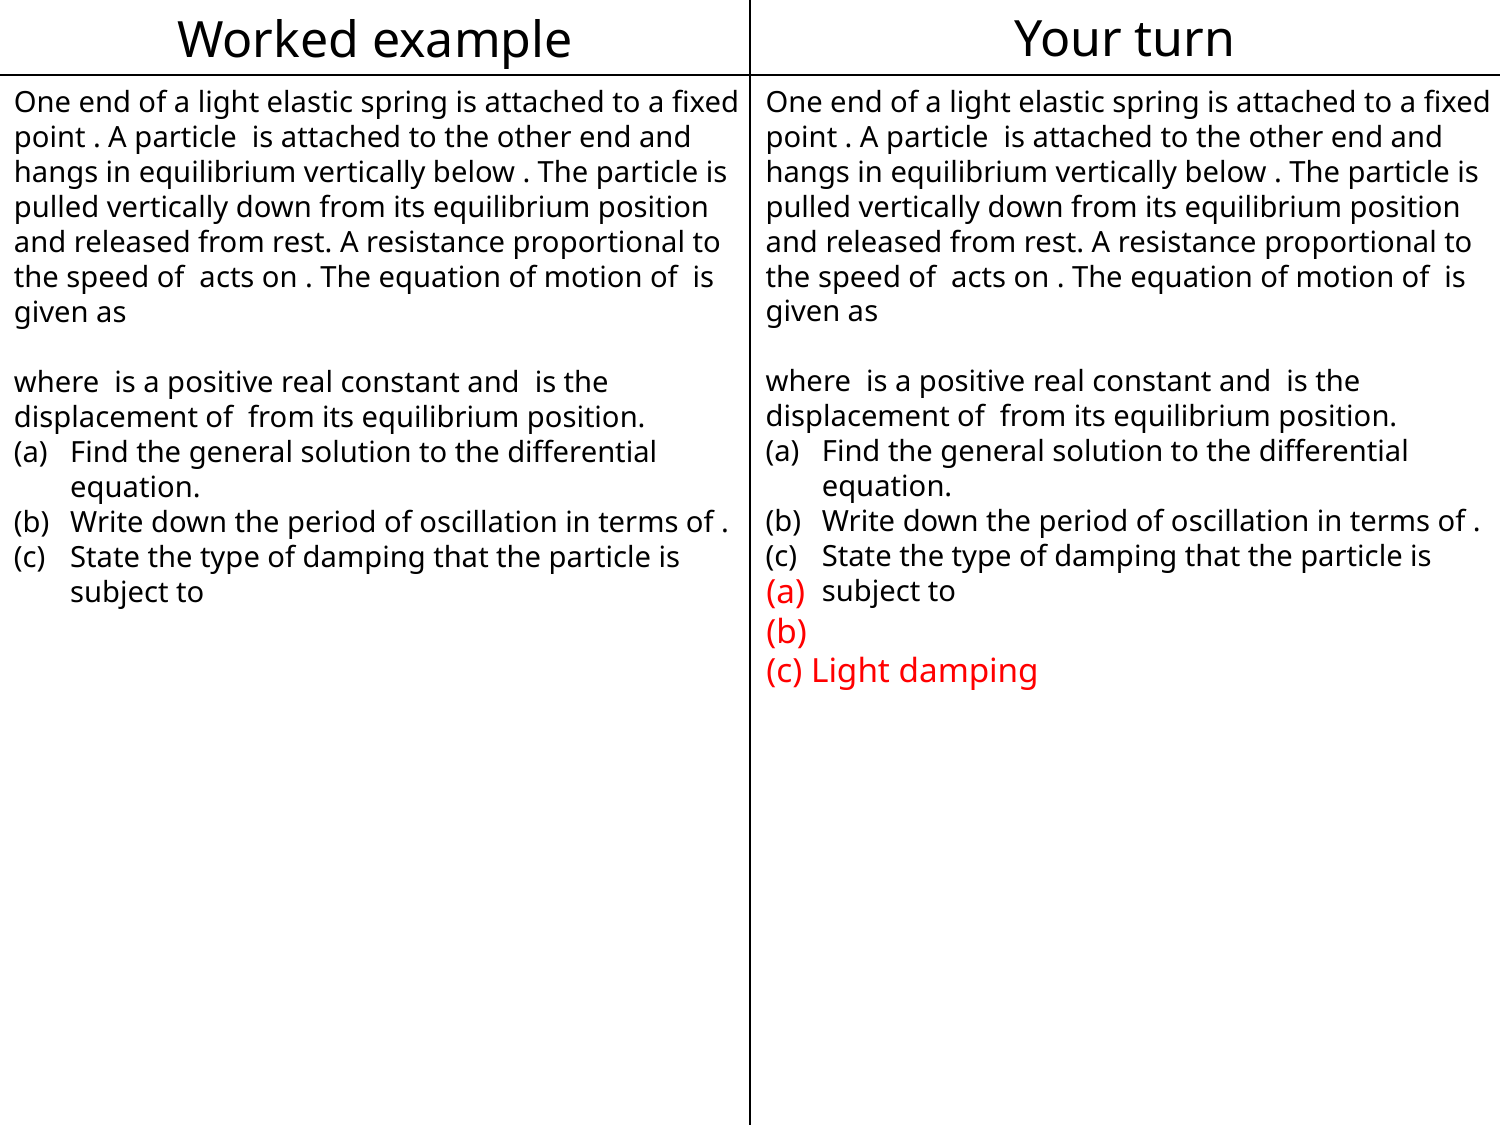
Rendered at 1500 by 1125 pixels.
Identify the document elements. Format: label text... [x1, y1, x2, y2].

text_box Your turn [751, 0, 1500, 74]
text_box Worked example [0, 0, 749, 74]
